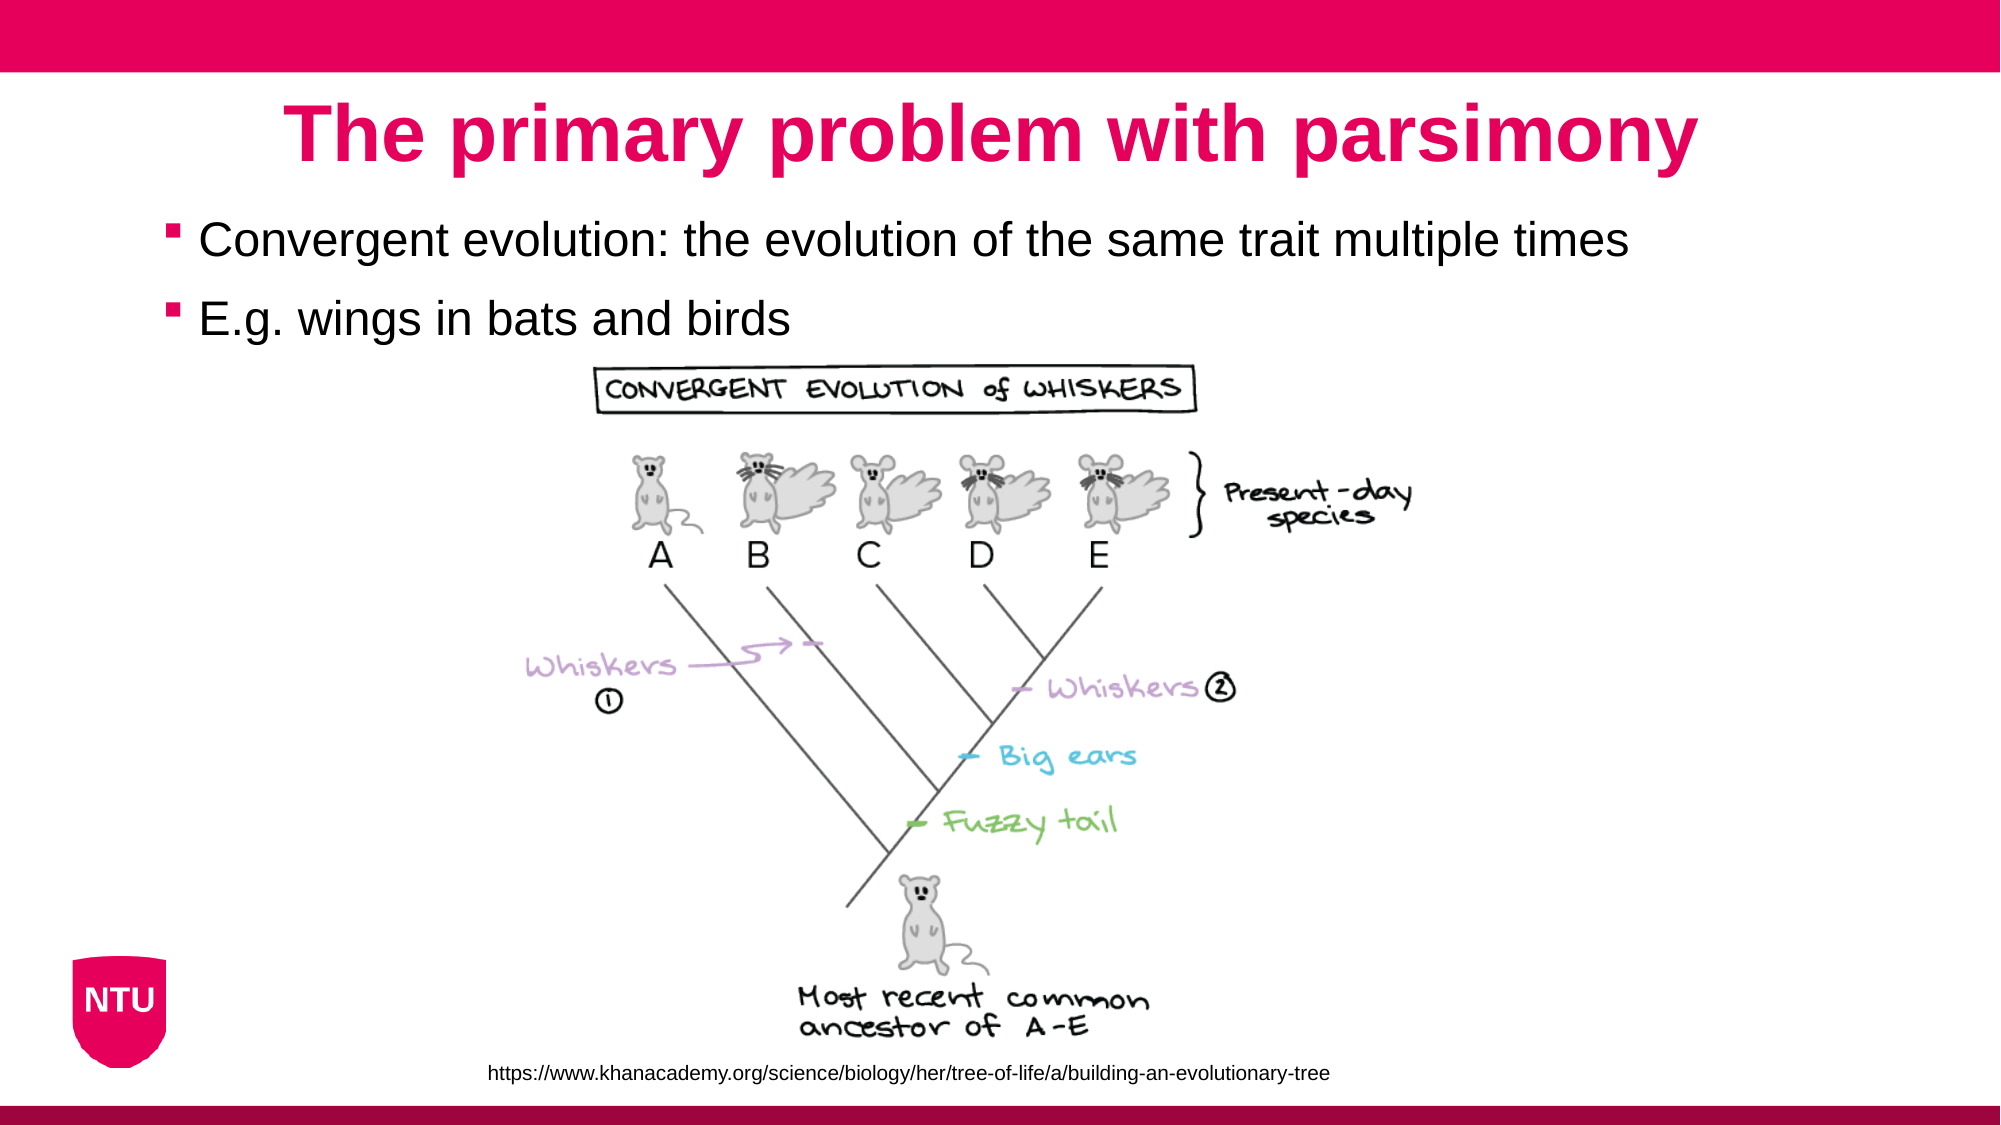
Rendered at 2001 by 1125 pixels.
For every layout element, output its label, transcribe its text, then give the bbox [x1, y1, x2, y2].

text_box https://www.khanacademy.org/science/biology/her/tree-of-life/a/building-an-evolutionary-tree [472, 1052, 1648, 1092]
picture [512, 351, 1423, 1053]
list Convergent evolution: the evolution of the same trait multiple times E.g. wings in bats and birds [162, 200, 1911, 353]
text_box The primary problem with parsimony [72, 72, 1928, 185]
